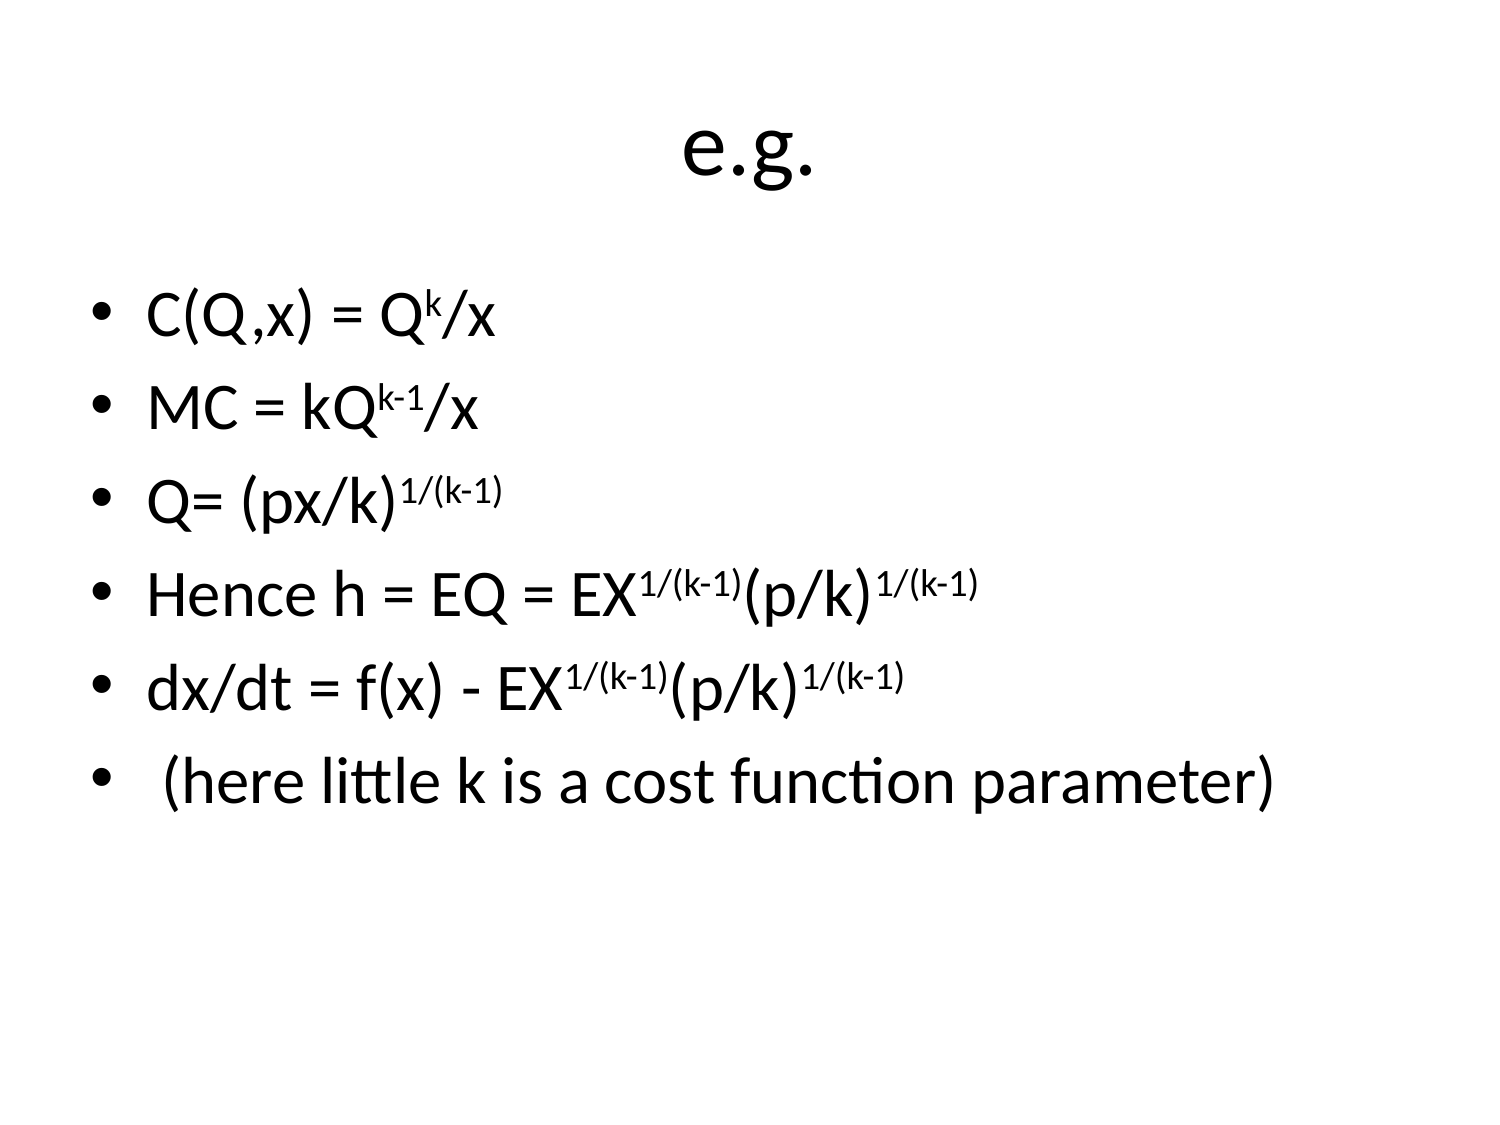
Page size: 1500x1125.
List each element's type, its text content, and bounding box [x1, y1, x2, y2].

title e.g. [75, 45, 1425, 233]
list C(Q,x) = Qk/x MC = kQk-1/x Q= (px/k)1/(k-1) Hence h = EQ = EX1/(k-1)(p/k)1/(k-1) dx/dt = f(x) - EX1/(k-1)(p/k)1/(k-1) (here little k is a cost function parameter) [75, 262, 1425, 1005]
